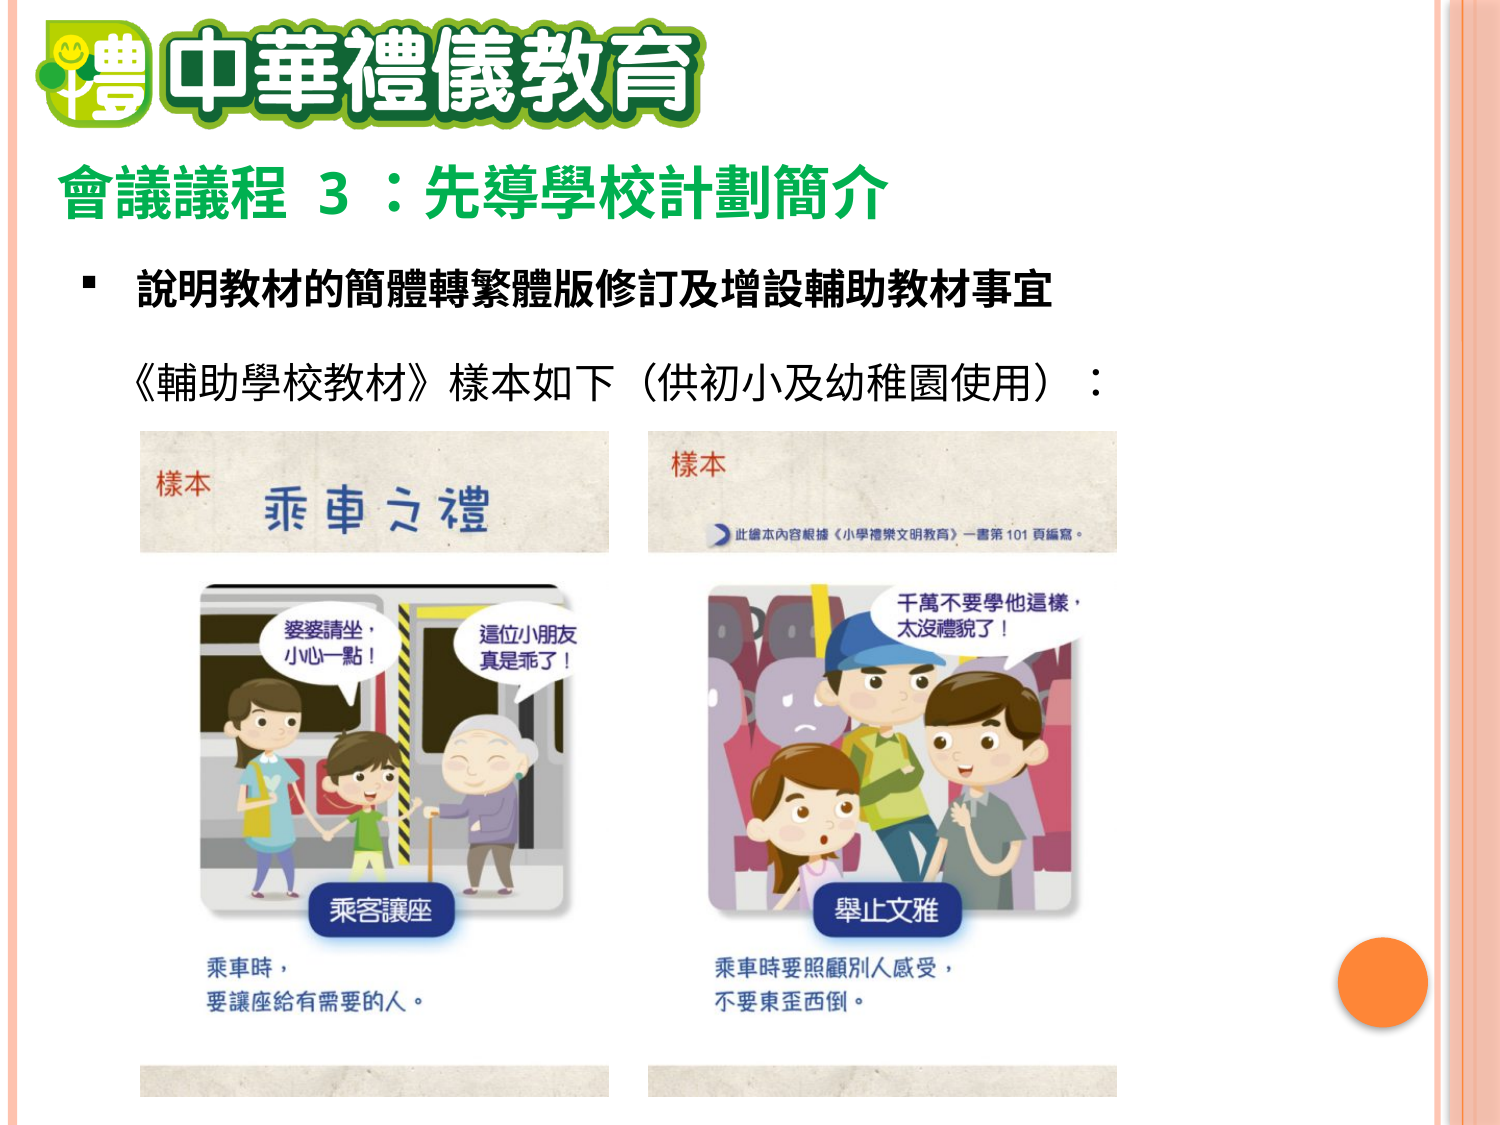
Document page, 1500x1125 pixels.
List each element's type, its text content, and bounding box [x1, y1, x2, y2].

picture [139, 431, 609, 1097]
picture [28, 9, 738, 138]
text_box 說明教材的簡體轉繁體版修訂及增設輔助教材事宜 [64, 255, 1471, 321]
picture [647, 431, 1117, 1097]
list 《輔助學校教材》樣本如下（供初小及幼稚園使用）： [100, 349, 1105, 433]
text_box 會議議程 3：先導學校計劃簡介 [41, 149, 916, 234]
